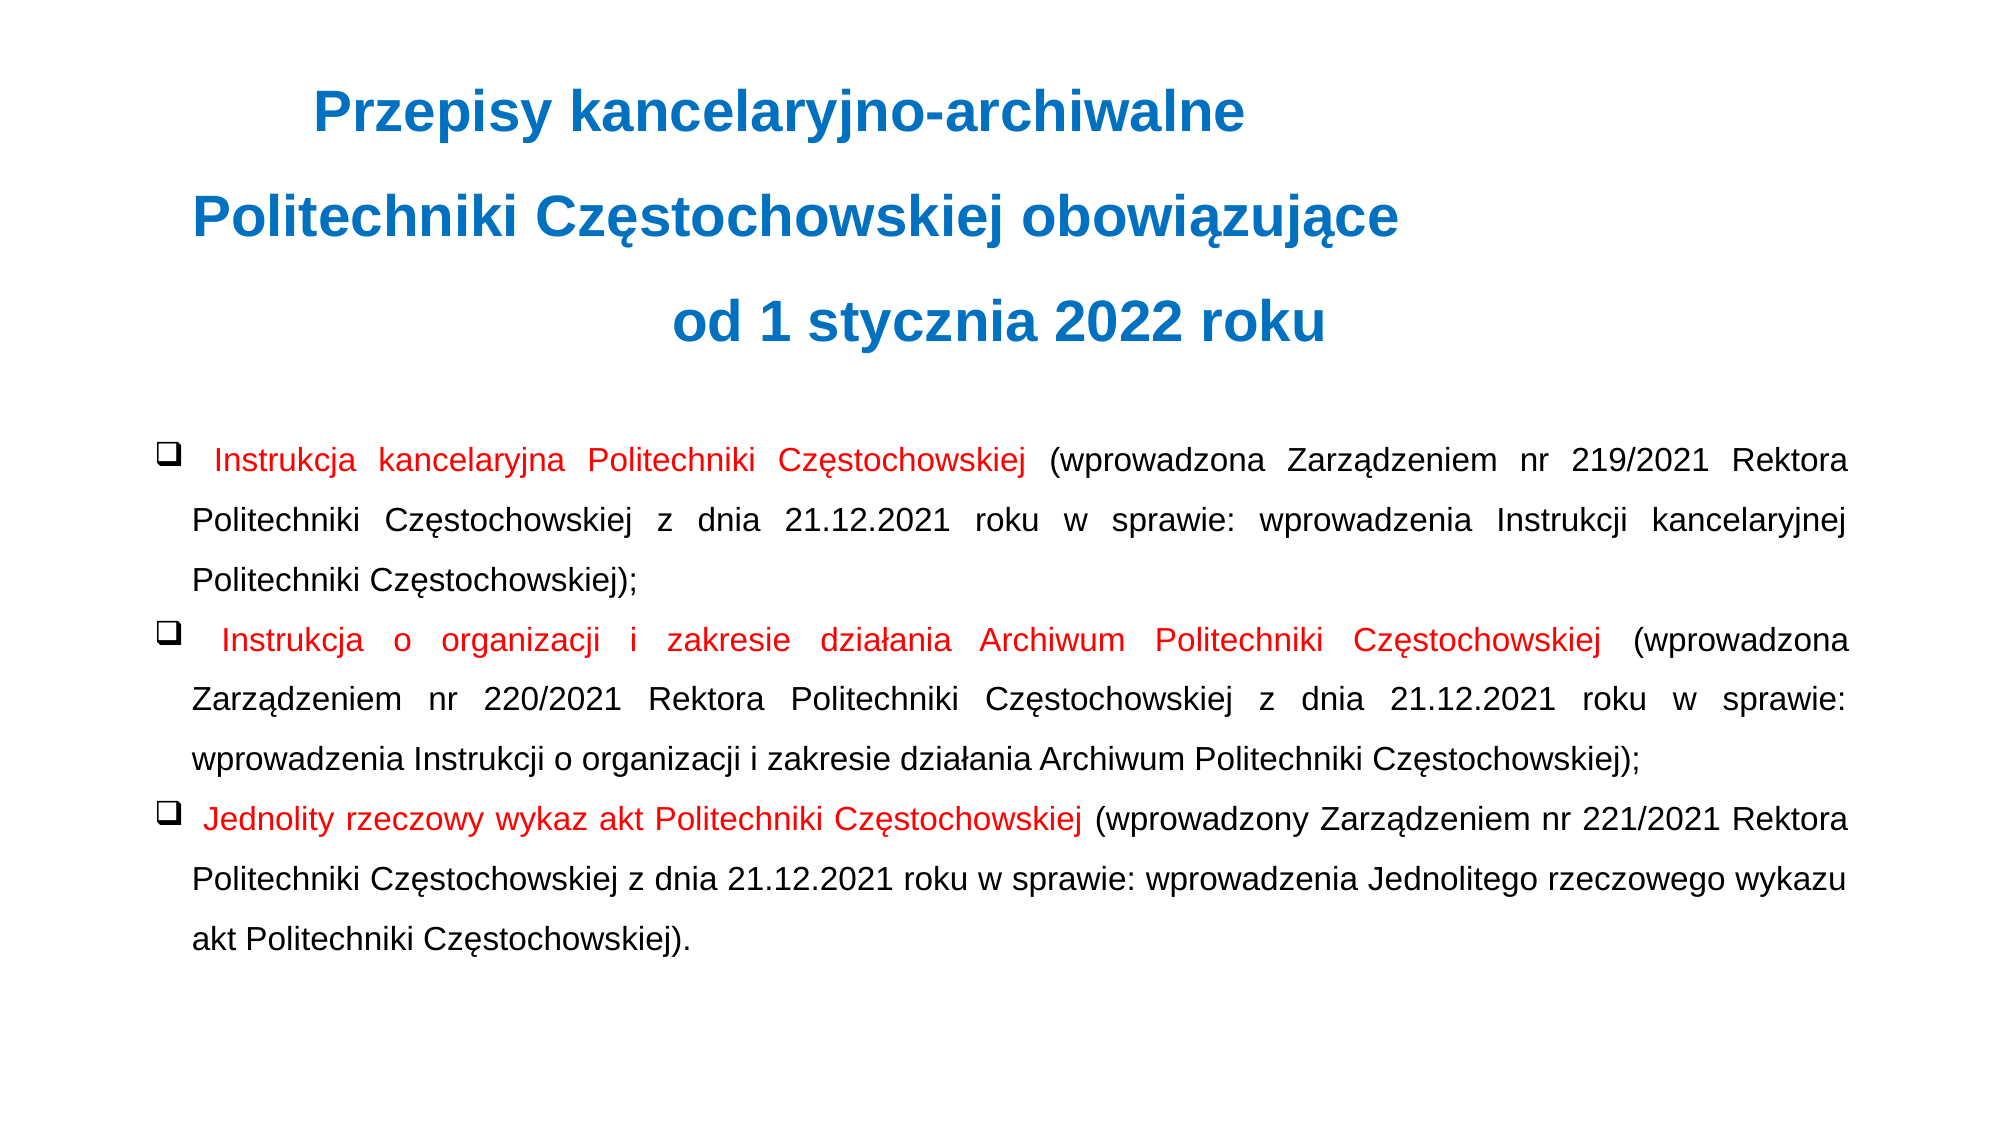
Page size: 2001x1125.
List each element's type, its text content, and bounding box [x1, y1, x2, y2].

title Przepisy kancelaryjno-archiwalne Politechniki Częstochowskiej obowiązujące od 1 stycznia 2022 roku [137, 87, 1863, 305]
list Instrukcja kancelaryjna Politechniki Częstochowskiej (wprowadzona Zarządzeniem nr 219/2021 Rektora Politechniki Częstochowskiej z dnia 21.12.2021 roku w sprawie: wprowadzenia Instrukcji kancelaryjnej Politechniki Częstochowskiej); Instrukcja o organizacji i zakresie działania Archiwum Politechniki Częstochowskiej (wprowadzona Zarządzeniem nr 220/2021 Rektora Politechniki Częstochowskiej z dnia 21.12.2021 roku w sprawie: wprowadzenia Instrukcji o organizacji i zakresie działania Archiwum Politechniki Częstochowskiej); Jednolity rzeczowy wykaz akt Politechniki Częstochowskiej (wprowadzony Zarządzeniem nr 221/2021 Rektora Politechniki Częstochowskiej z dnia 21.12.2021 roku w sprawie: wprowadzenia Jednolitego rzeczowego wykazu akt Politechniki Częstochowskiej). [139, 411, 1865, 1125]
